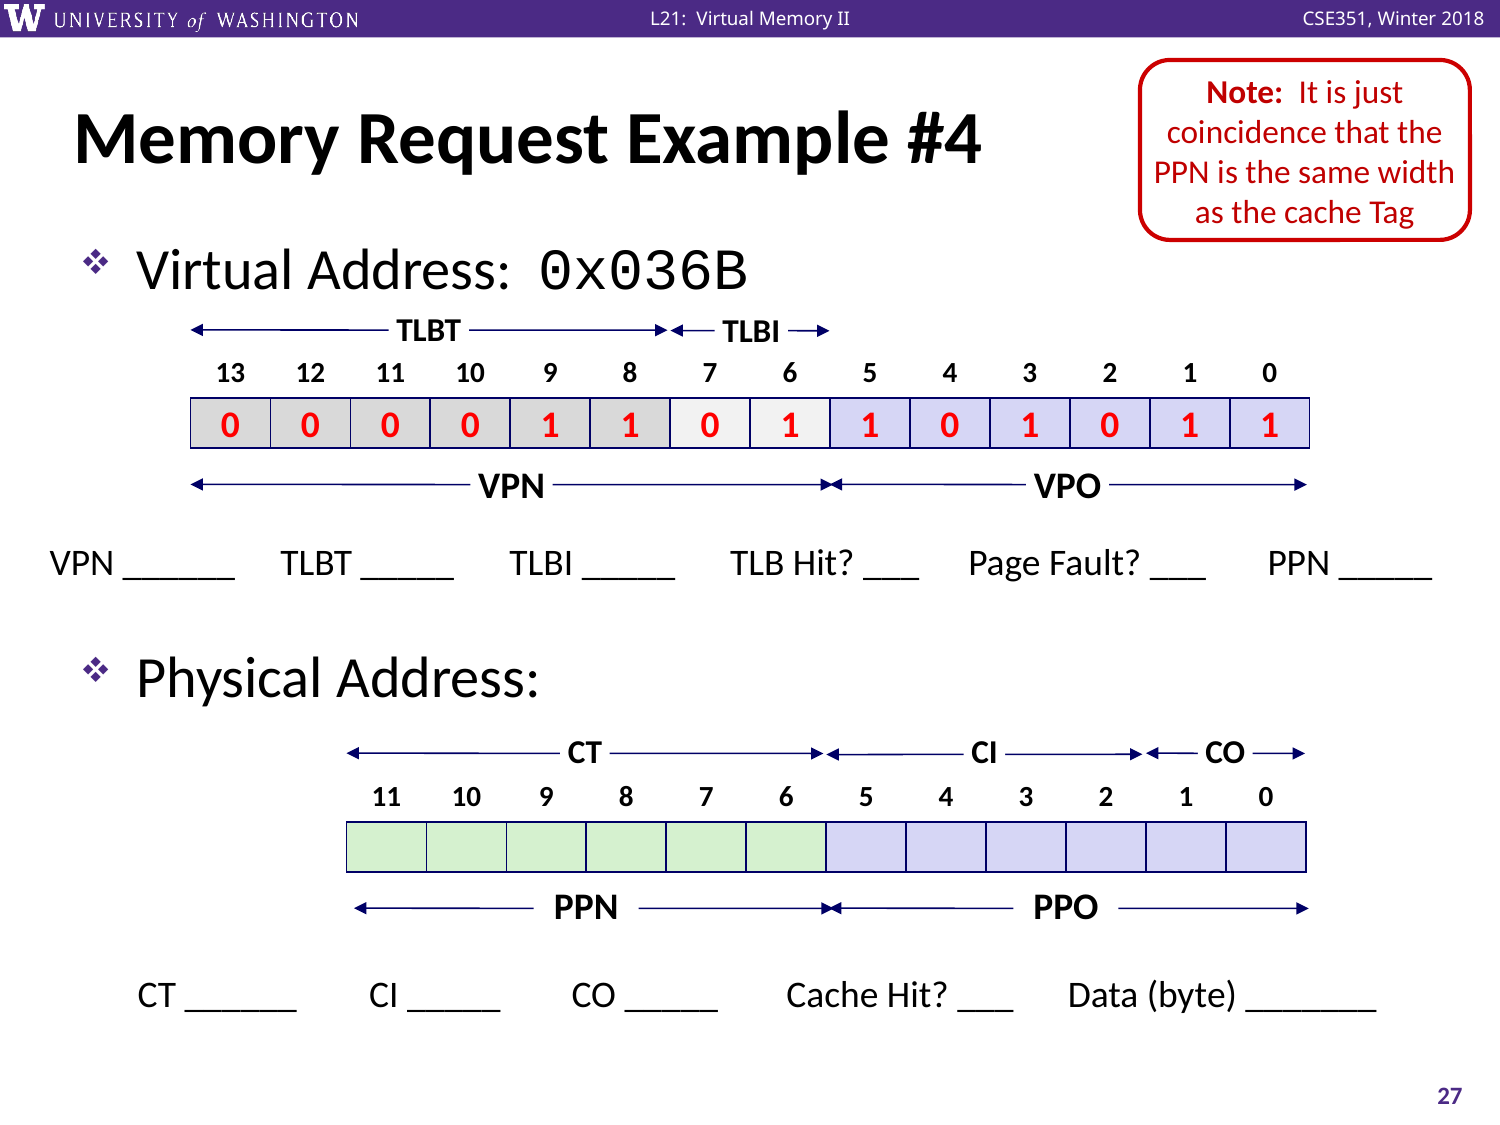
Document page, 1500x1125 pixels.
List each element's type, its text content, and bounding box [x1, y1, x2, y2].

title Memory Request Example #4 [58, 71, 1145, 197]
table_header CO _____ [540, 971, 750, 1032]
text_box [346, 734, 1309, 936]
slide_number 27 [1400, 1065, 1500, 1125]
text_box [190, 313, 1310, 507]
text_box Note: It is just coincidence that the PPN is the same width as the cache Tag [1139, 59, 1470, 240]
table_header VPN ______ [30, 540, 255, 601]
table_header CI _____ [330, 971, 540, 1032]
table_header Page Fault? ___ [945, 540, 1230, 601]
table_header Data (byte) _______ [1050, 971, 1395, 1032]
table_header TLBT _____ [255, 540, 480, 601]
table_header TLBI _____ [480, 540, 705, 601]
table_header TLB Hit? ___ [705, 540, 945, 601]
picture [4, 4, 358, 32]
table_header Cache Hit? ___ [750, 971, 1050, 1032]
table_header CT ______ [105, 971, 330, 1032]
table_header PPN _____ [1230, 540, 1470, 601]
list Virtual Address: 0x036B Physical Address: [64, 223, 1438, 314]
